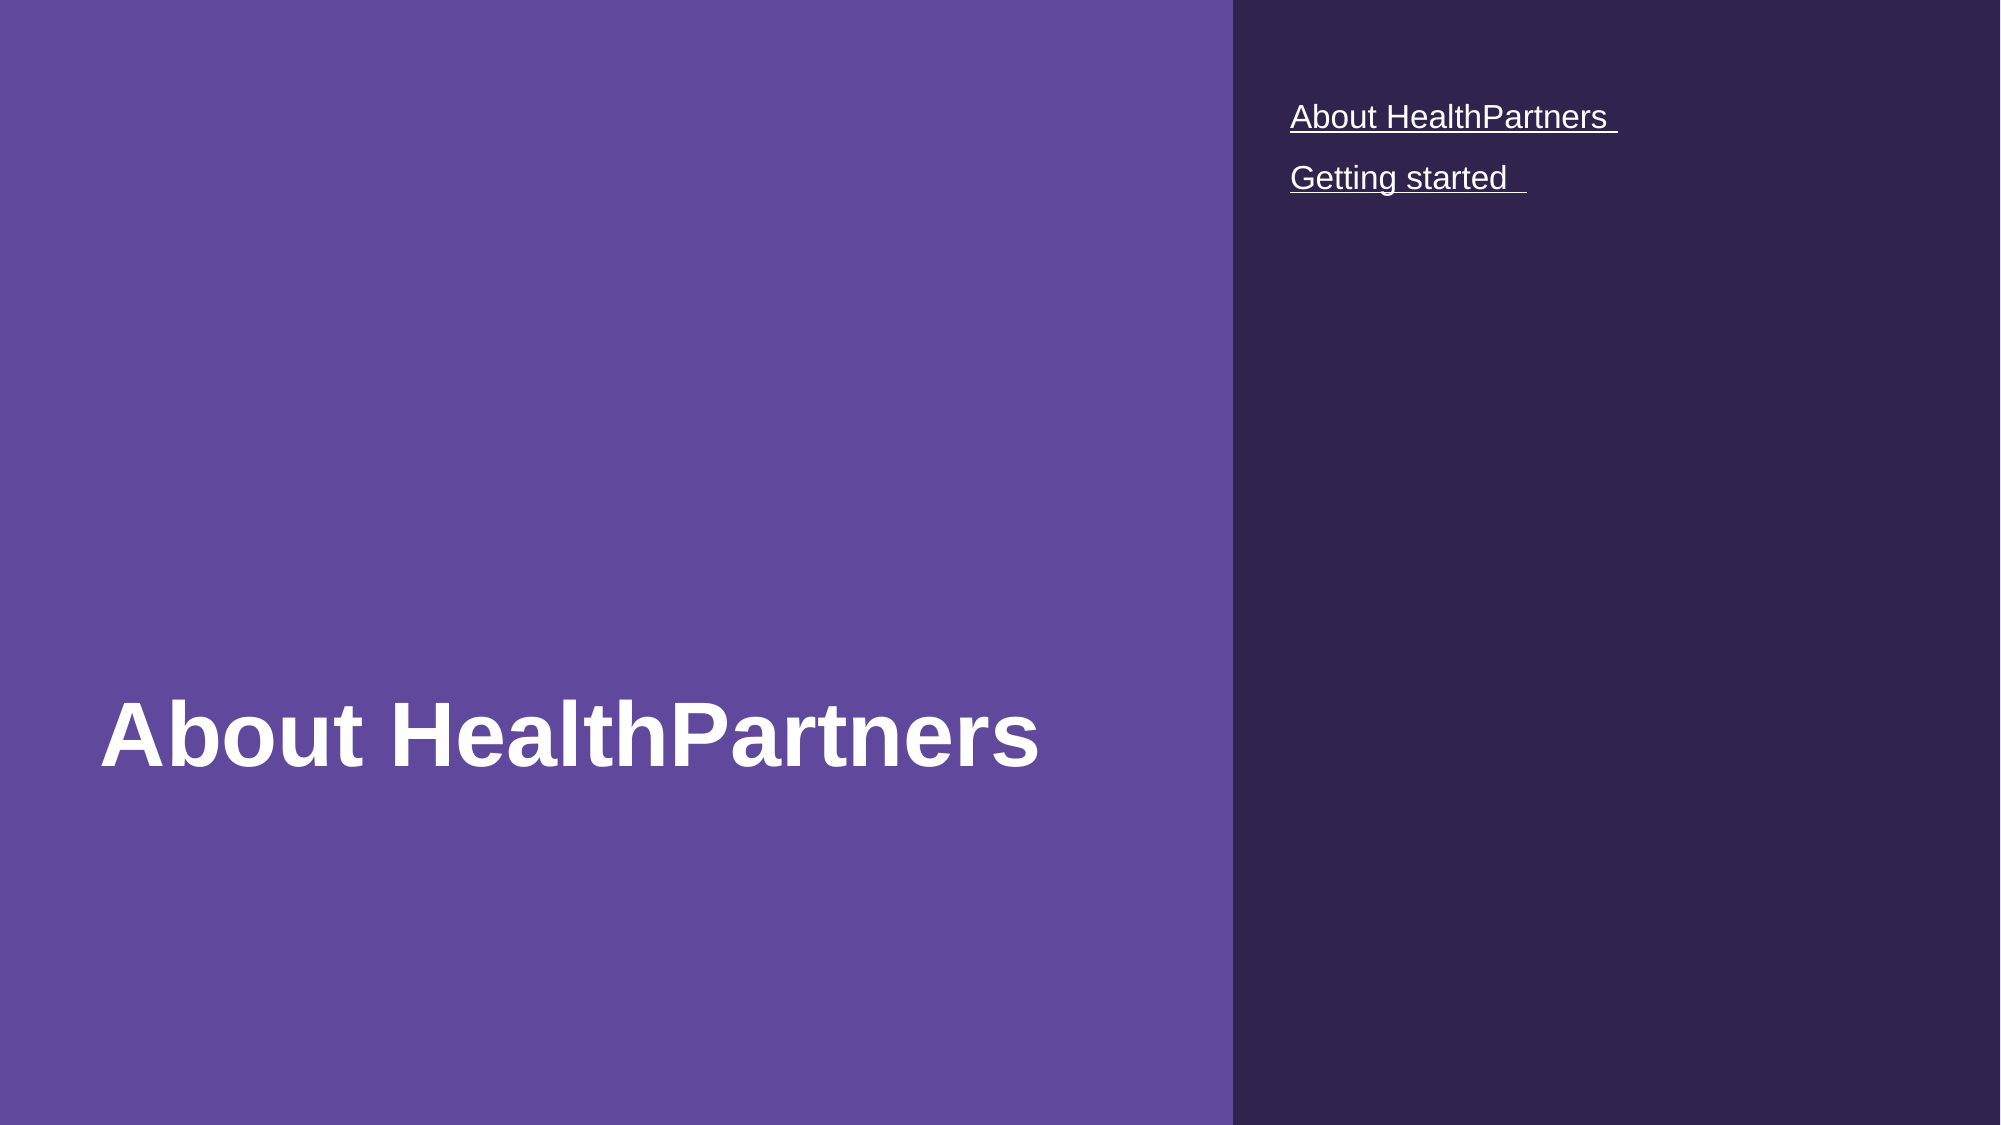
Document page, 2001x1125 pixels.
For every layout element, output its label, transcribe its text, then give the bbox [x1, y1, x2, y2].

table_header About HealthPartners [1276, 88, 1849, 147]
table_cell Getting started [1276, 149, 1849, 208]
title About HealthPartners [99, 595, 1186, 786]
